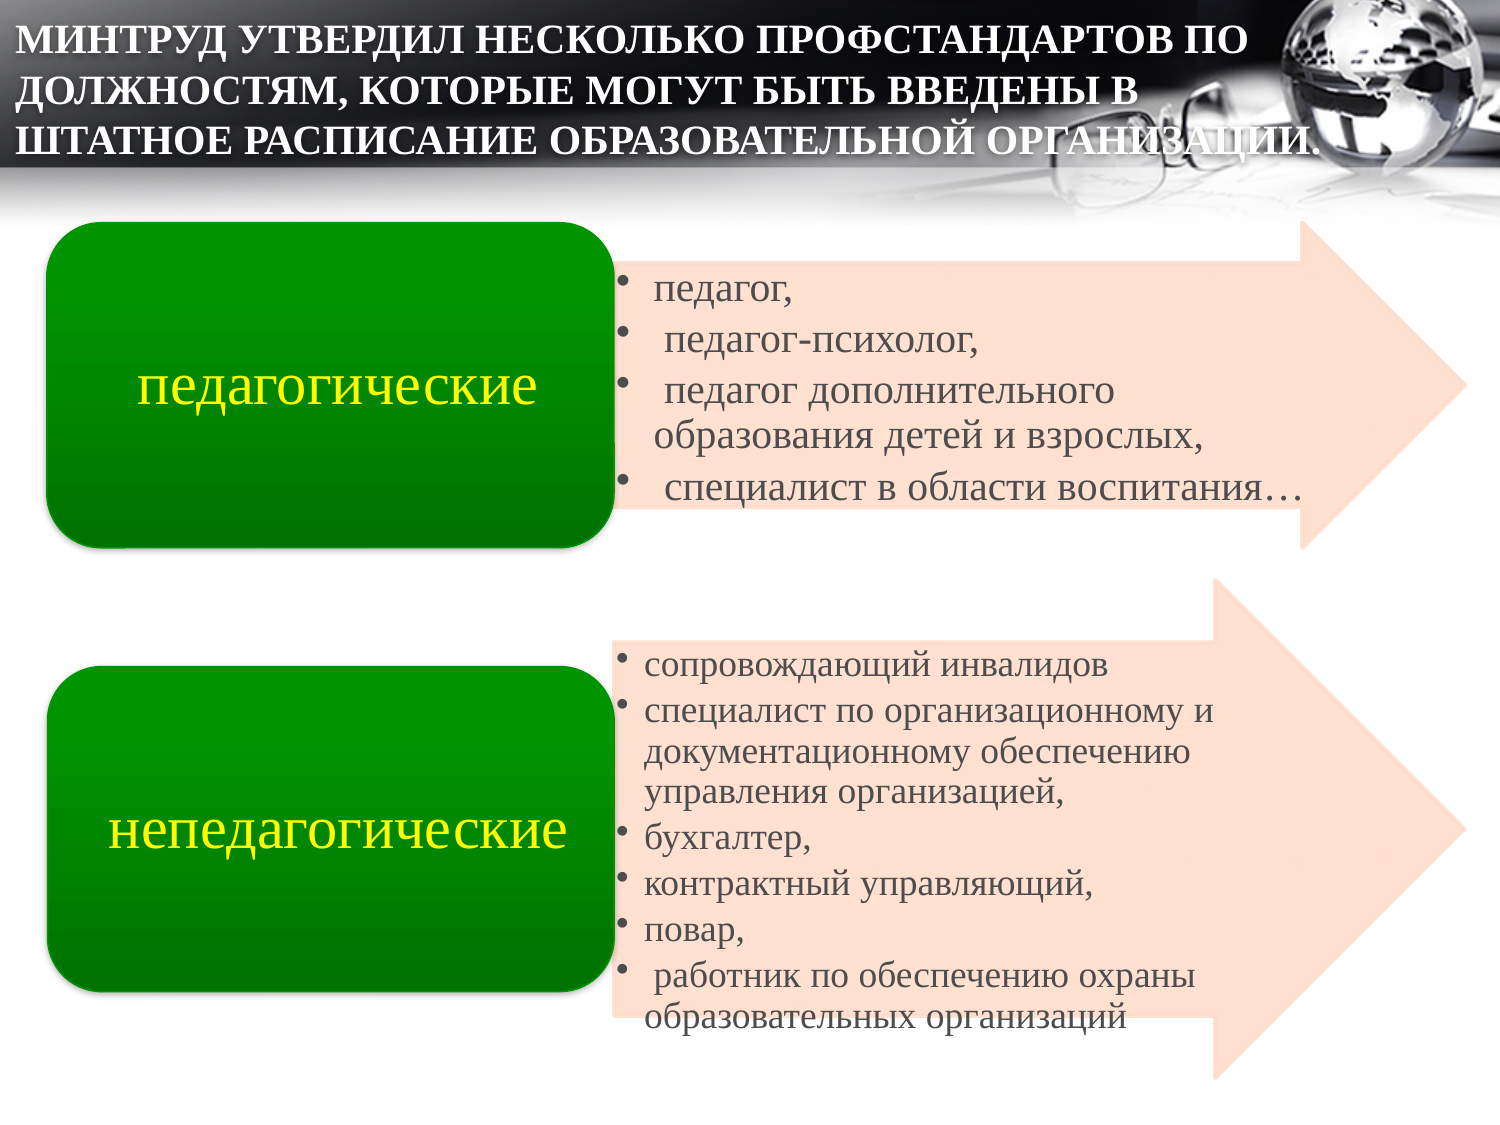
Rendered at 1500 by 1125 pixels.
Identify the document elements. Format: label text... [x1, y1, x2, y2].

picture [0, 0, 1500, 1125]
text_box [46, 222, 1466, 1079]
title МИНТРУД УТВЕРДИЛ НЕСКОЛЬКО ПРОФСТАНДАРТОВ ПО ДОЛЖНОСТЯМ, КОТОРЫЕ МОГУТ БЫТЬ ВВЕДЕНЫ В ШТАТНОЕ РАСПИСАНИЕ ОБРАЗОВАТЕЛЬНОЙ ОРГАНИЗАЦИИ. [0, 0, 1375, 178]
